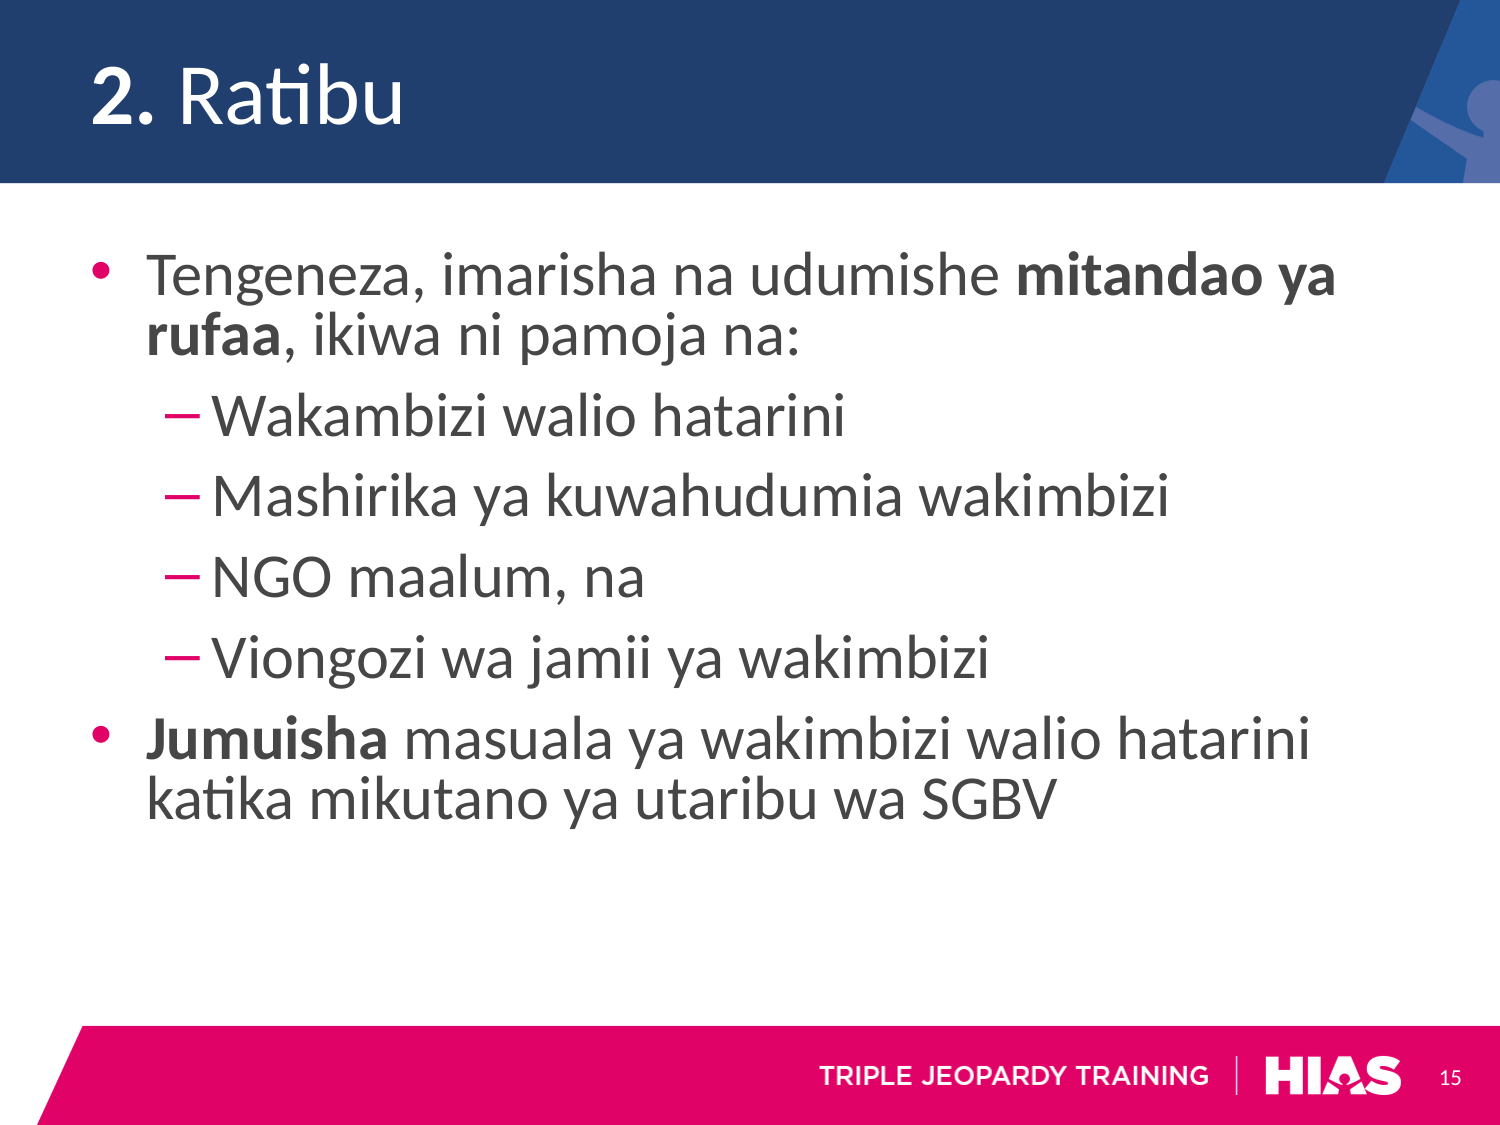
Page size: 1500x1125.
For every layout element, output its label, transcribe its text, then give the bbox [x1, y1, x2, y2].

list Tengeneza, imarisha na udumishe mitandao ya rufaa, ikiwa ni pamoja na: Wakambizi walio hatarini Mashirika ya kuwahudumia wakimbizi NGO maalum, na Viongozi wa jamii ya wakimbizi Jumuisha masuala ya wakimbizi walio hatarini katika mikutano ya utaribu wa SGBV [75, 239, 1425, 1002]
picture [0, 0, 1500, 1125]
title 2. Ratibu [75, 0, 1425, 180]
